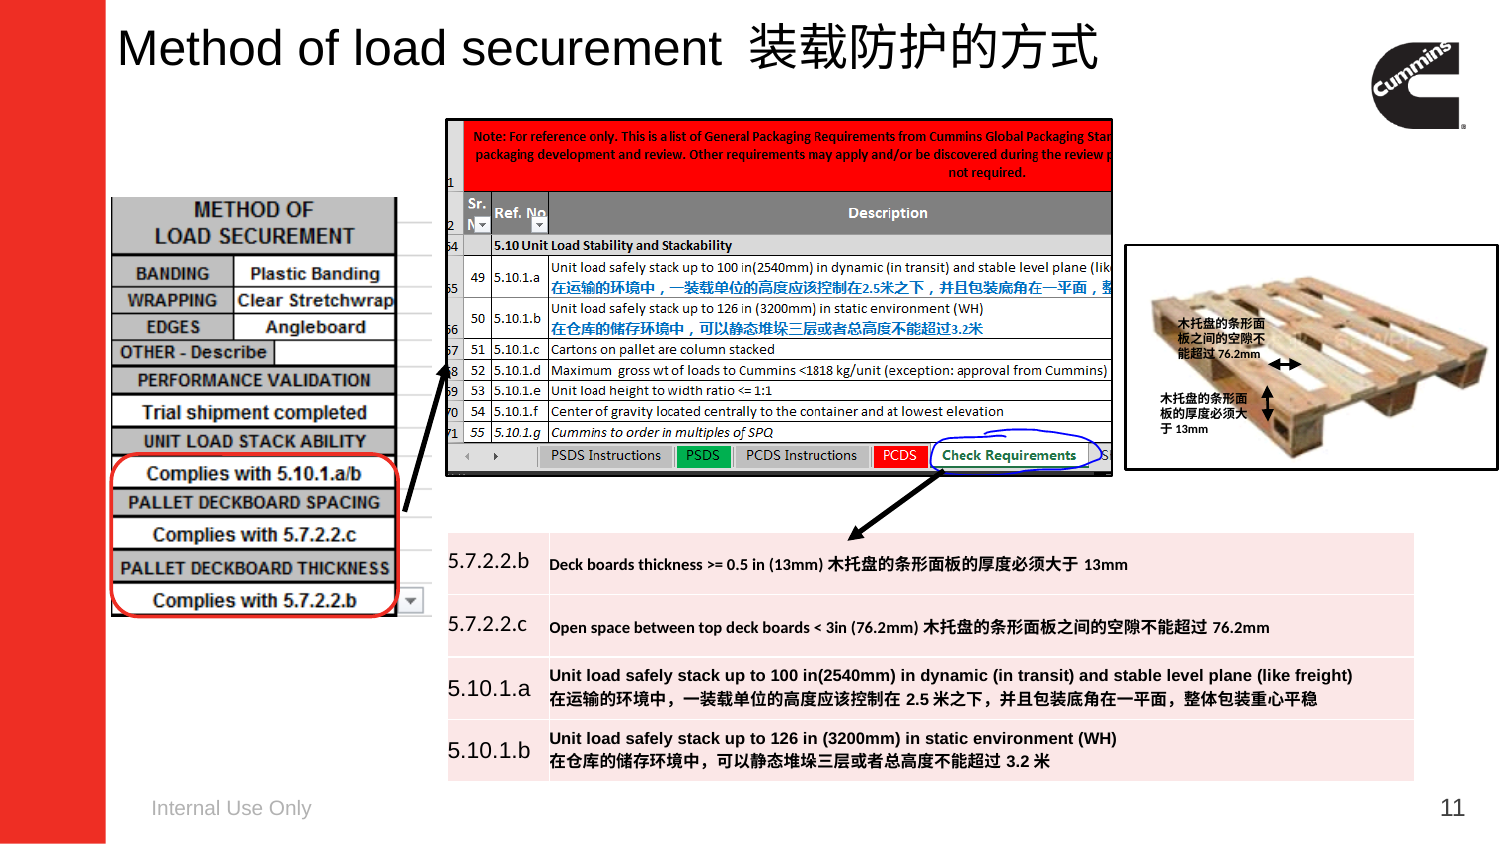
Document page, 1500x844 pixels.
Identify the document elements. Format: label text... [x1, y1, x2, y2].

table_cell 5.10.1.b [448, 720, 549, 781]
footer Internal Use Only [151, 782, 658, 828]
picture [1126, 245, 1497, 469]
picture [1369, 40, 1468, 131]
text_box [404, 361, 448, 512]
table_cell Unit load safely stack up to 100 in(2540mm) in dynamic (in transit) and stable level plane (like freight) 在运输的环境中，一装载单位的高度应该控制在2.5米之下，并且包装底角在一平面，整体包装重心平稳 [550, 658, 1414, 719]
table_header Deck boards thickness >= 0.5 in (13mm)木托盘的条形面板的厚度必须大于13mm [550, 533, 1414, 594]
picture [111, 197, 432, 617]
table_cell Open space between top deck boards < 3in (76.2mm)木托盘的条形面板之间的空隙不能超过76.2mm [550, 595, 1414, 656]
table_cell 5.10.1.a [448, 658, 549, 719]
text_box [847, 470, 945, 541]
table_cell 5.7.2.2.c [448, 595, 549, 656]
picture [447, 120, 1111, 475]
table_cell Unit load safely stack up to 126 in (3200mm) in static environment (WH) 在仓库的储存环境中，可以静态堆垛三层或者总高度不能超过3.2米 [550, 720, 1414, 781]
slide_number 11 [1389, 784, 1481, 829]
text_box Method of load securement 装载防护的方式 [102, 12, 1131, 115]
table_header 5.7.2.2.b [448, 533, 549, 594]
